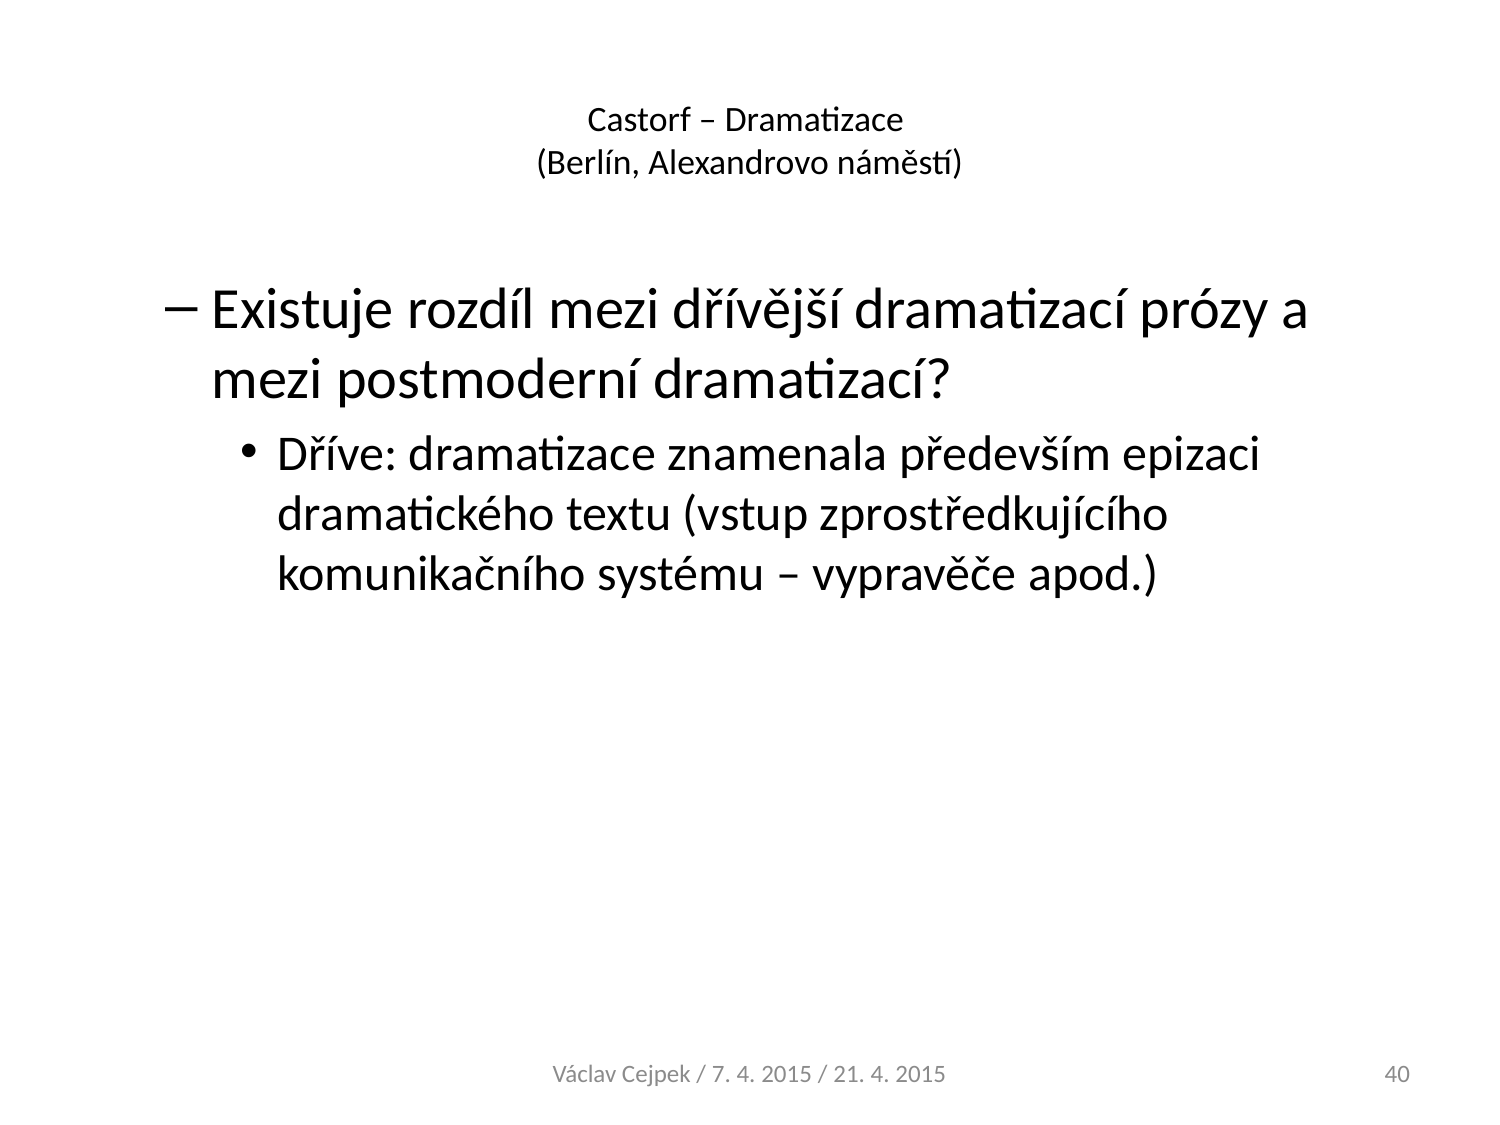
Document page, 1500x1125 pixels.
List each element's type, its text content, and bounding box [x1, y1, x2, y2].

list Existuje rozdíl mezi dřívější dramatizací prózy a mezi postmoderní dramatizací? Dříve: dramatizace znamenala především epizaci dramatického textu (vstup zprostředkujícího komunikačního systému – vypravěče apod.) [75, 262, 1425, 1005]
slide_number 40 [1074, 1042, 1425, 1103]
title Castorf – Dramatizace (Berlín, Alexandrovo náměstí) [75, 45, 1425, 233]
footer Václav Cejpek / 7. 4. 2015 / 21. 4. 2015 [512, 1042, 988, 1103]
